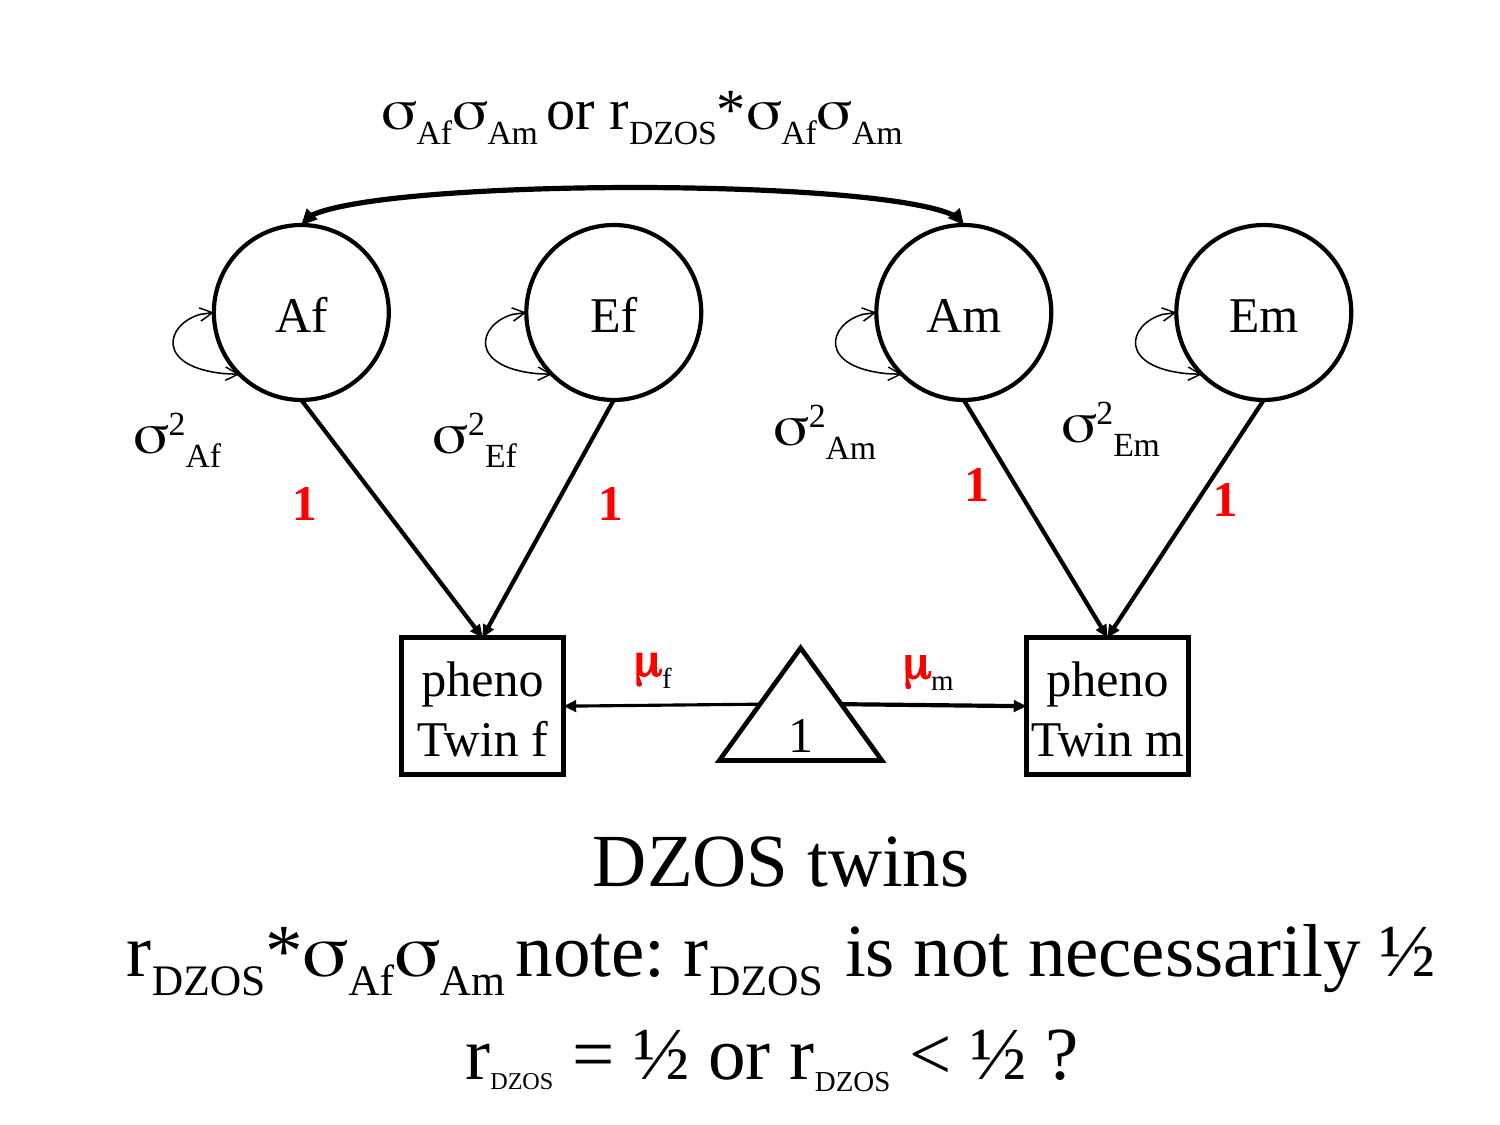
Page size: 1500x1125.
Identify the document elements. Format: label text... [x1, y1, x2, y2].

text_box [113, 64, 1352, 776]
text_box DZOS twins rDZOS*sAfsAm note: rDZOS is not necessarily ½ rDZOS = ½ or rDZOS < ½ ? [111, 804, 1452, 1105]
